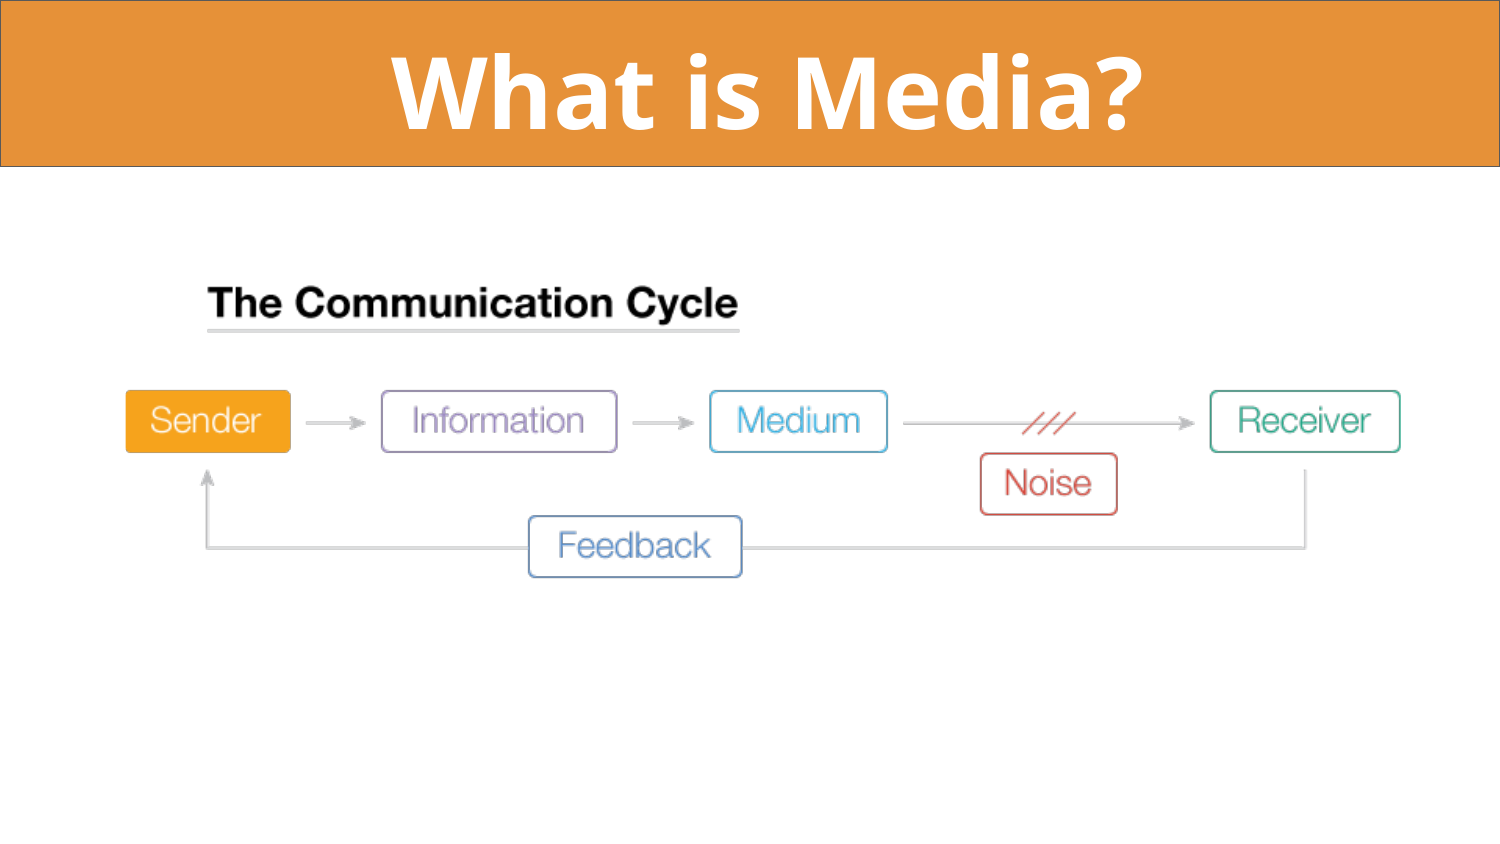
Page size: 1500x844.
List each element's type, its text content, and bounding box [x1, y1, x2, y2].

picture [125, 281, 1401, 644]
text_box [55, 224, 1481, 815]
text_box What is Media? [376, 14, 1228, 116]
text_box [106, 201, 1421, 773]
text_box [0, 0, 1500, 167]
